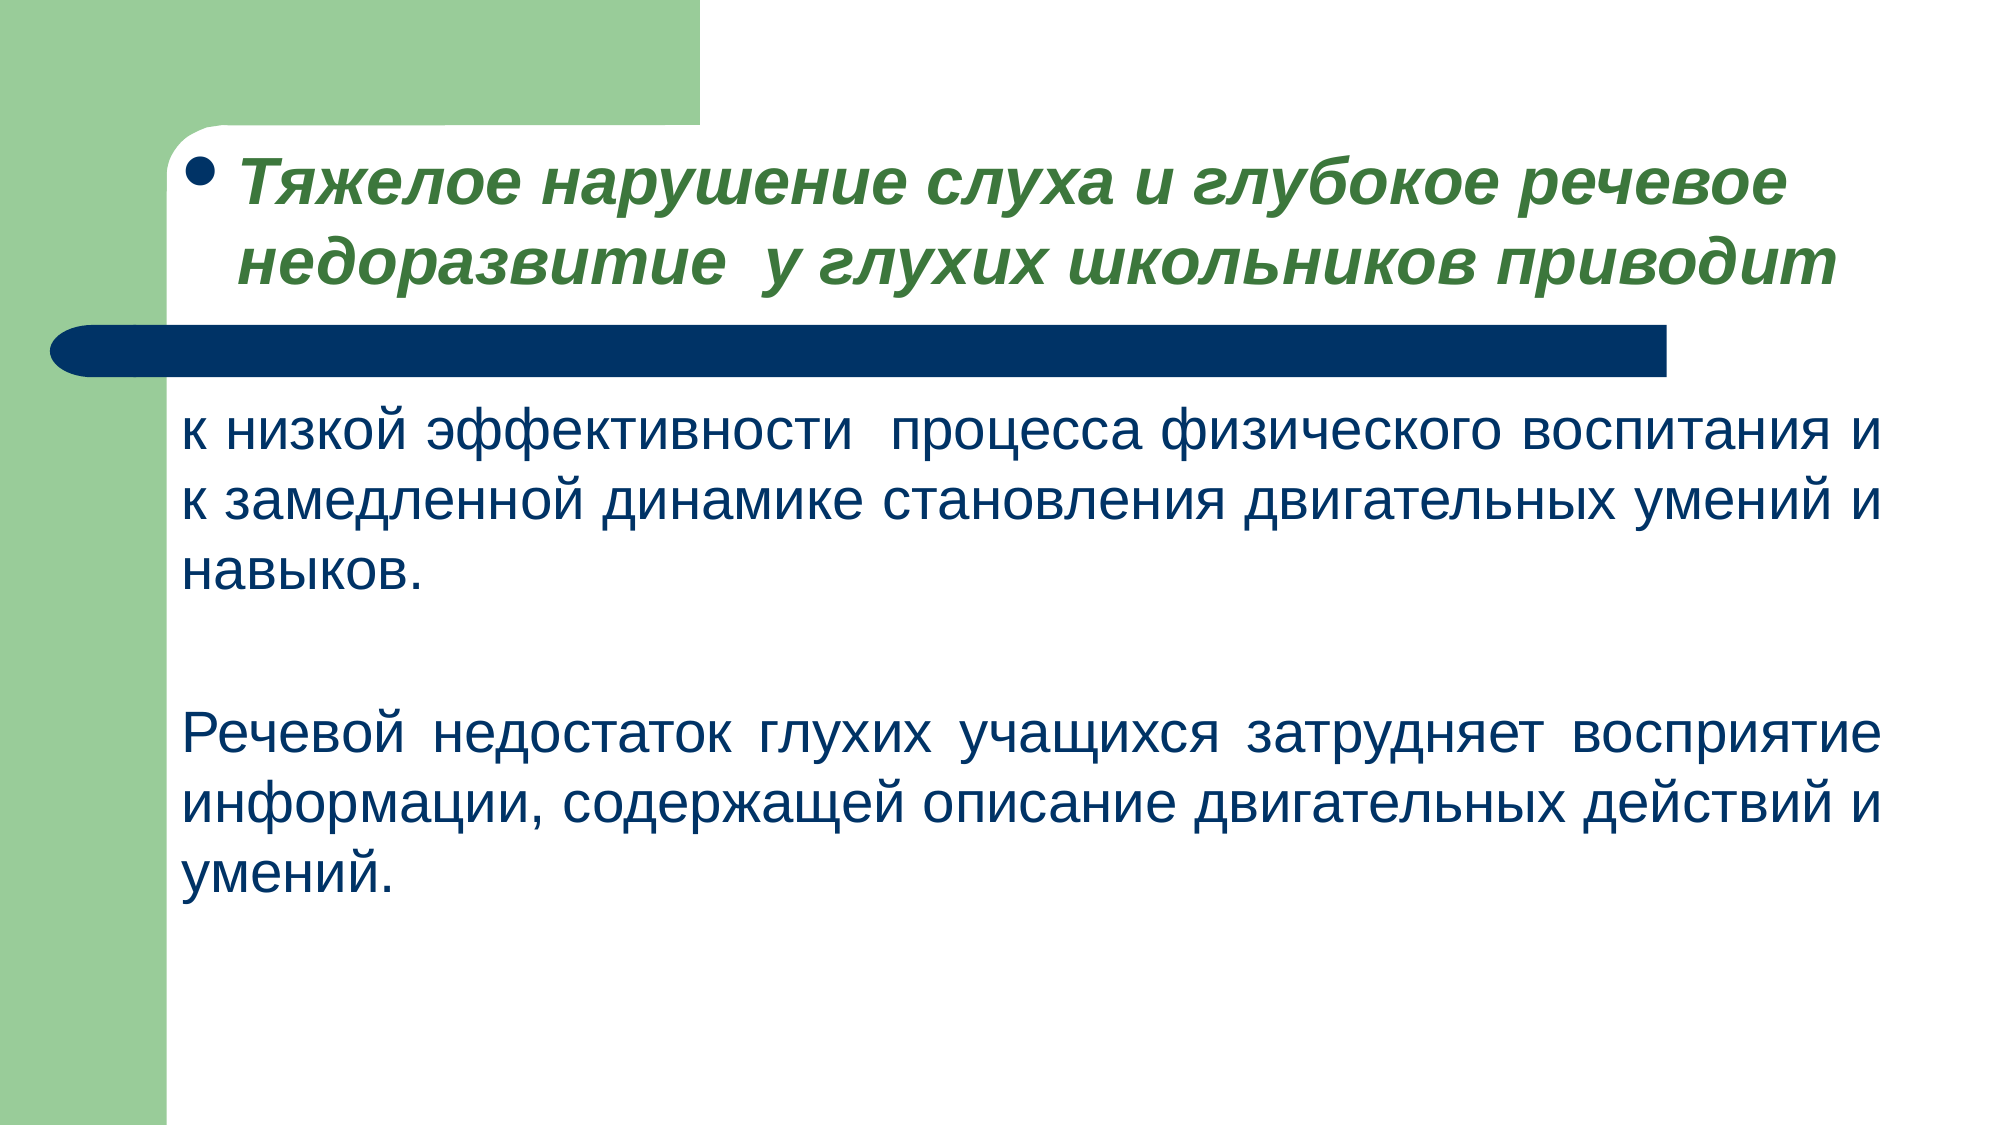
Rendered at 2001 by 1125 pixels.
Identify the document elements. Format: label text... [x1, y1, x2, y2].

list Тяжелое нарушение слуха и глубокое речевое недоразвитие у глухих школьников приводит к низкой эффективности процесса физического воспитания и к замедленной динамике становления двигательных умений и навыков. Речевой недостаток глухих учащихся затрудняет восприятие информации, содержащей описание двигательных действий и умений. [166, 130, 1900, 953]
